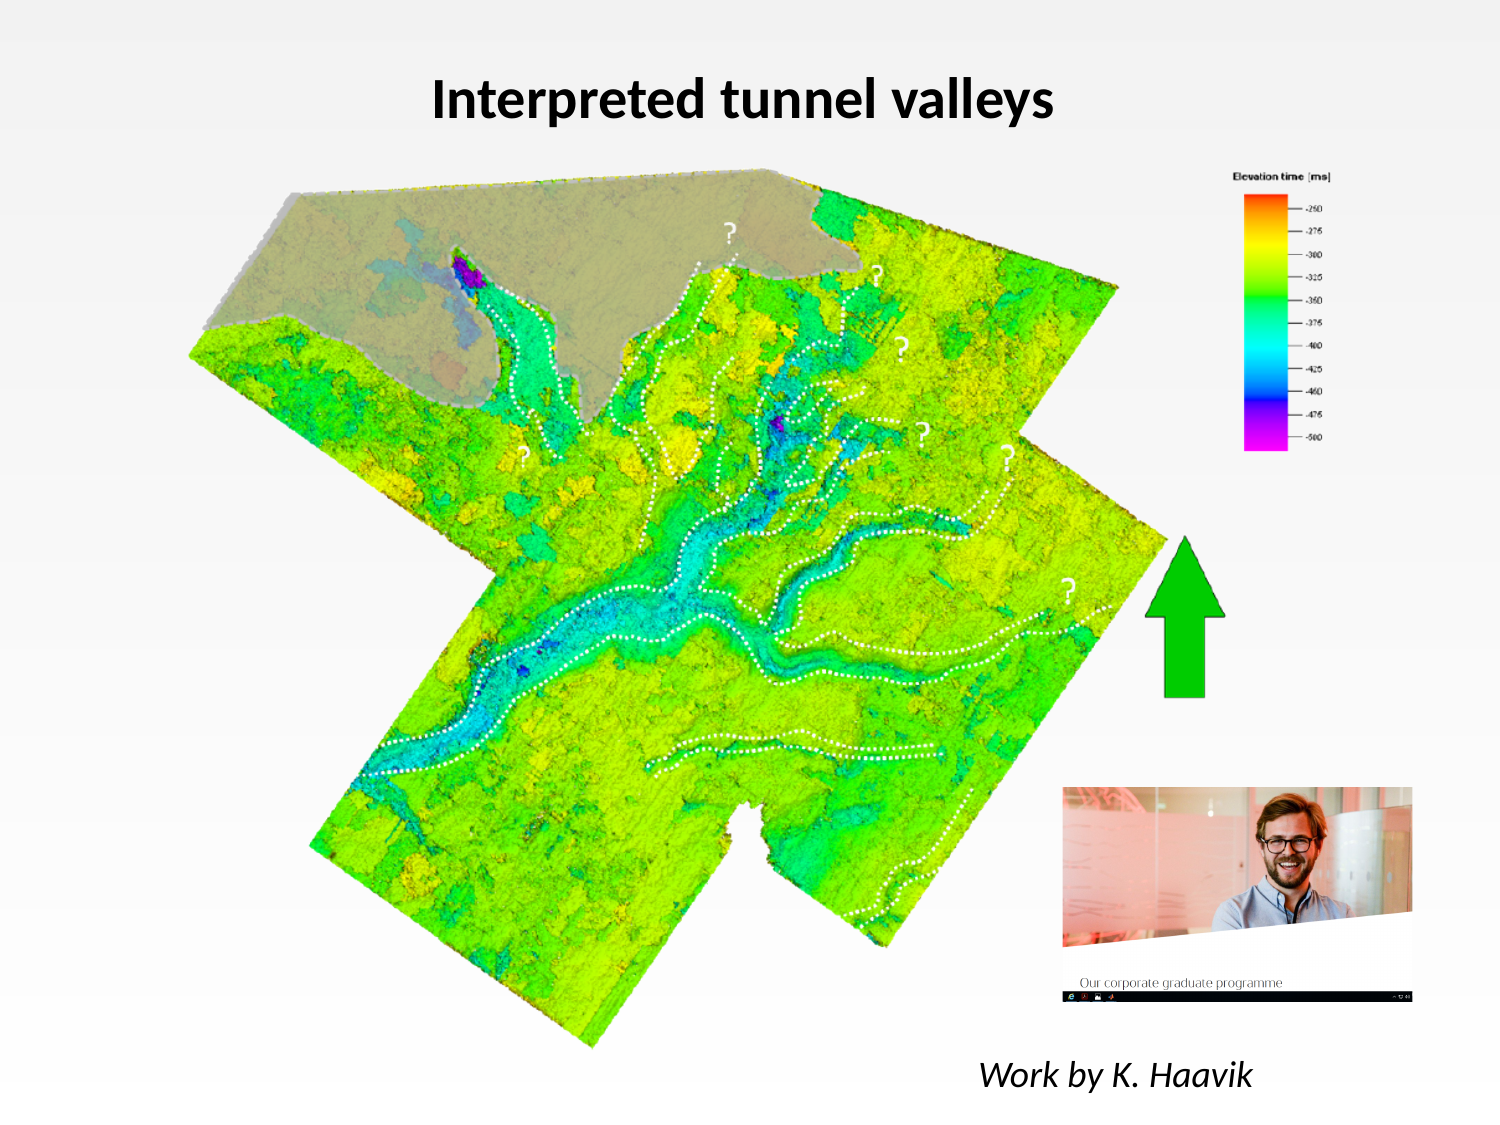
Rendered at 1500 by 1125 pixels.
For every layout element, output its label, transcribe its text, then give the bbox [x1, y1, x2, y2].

text_box Interpreted tunnel valleys [416, 52, 1070, 110]
text_box Work by K. Haavik [963, 1081, 1277, 1103]
picture [149, 112, 1413, 1074]
